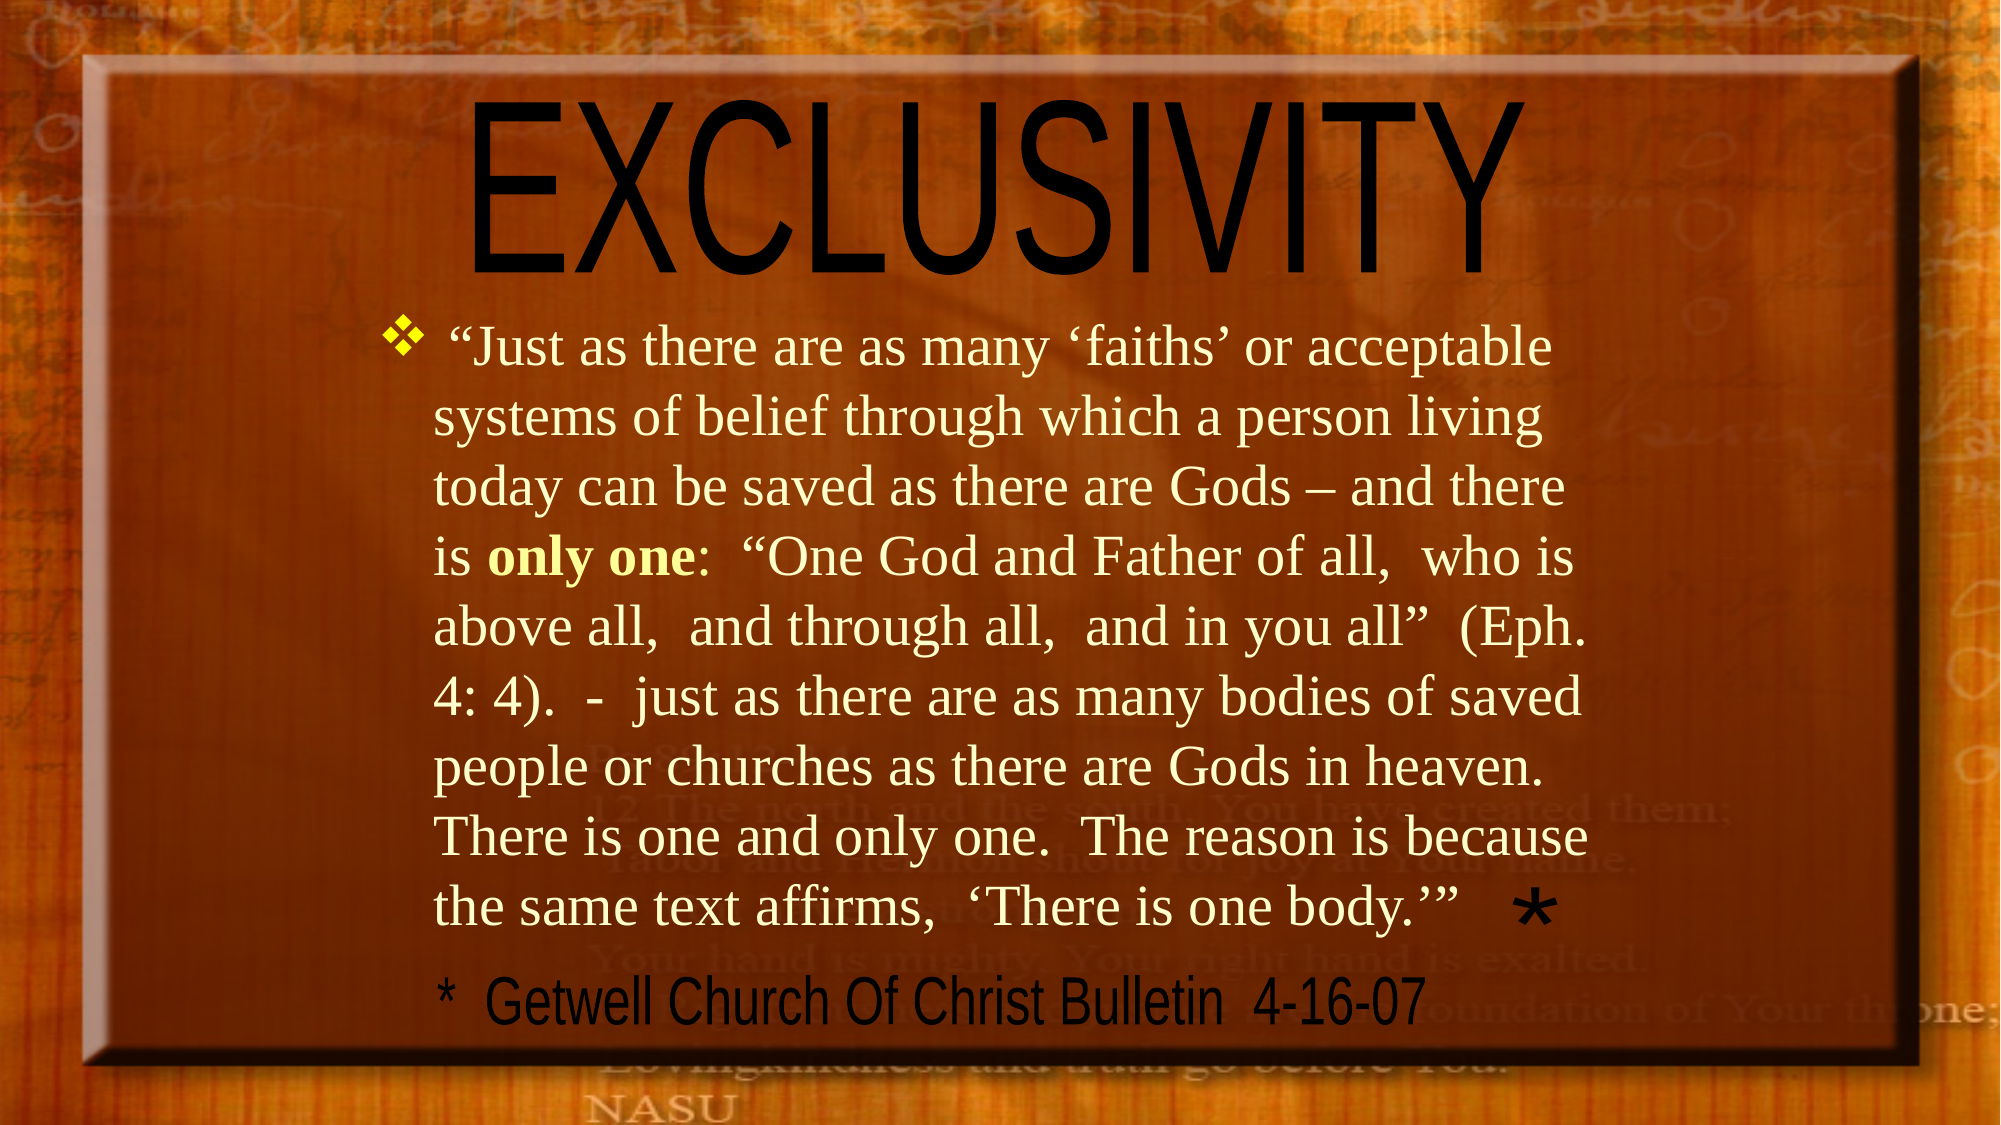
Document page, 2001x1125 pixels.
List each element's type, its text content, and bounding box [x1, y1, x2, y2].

list “Just as there are as many ‘faiths’ or acceptable systems of belief through which a person living today can be saved as there are Gods – and there is only one: “One God and Father of all, who is above all, and through all, and in you all” (Eph. 4: 4). - just as there are as many bodies of saved people or churches as there are Gods in heaven. There is one and only one. The reason is because the same text affirms, ‘There is one body.’” [362, 299, 1638, 963]
picture [0, 0, 2001, 1125]
